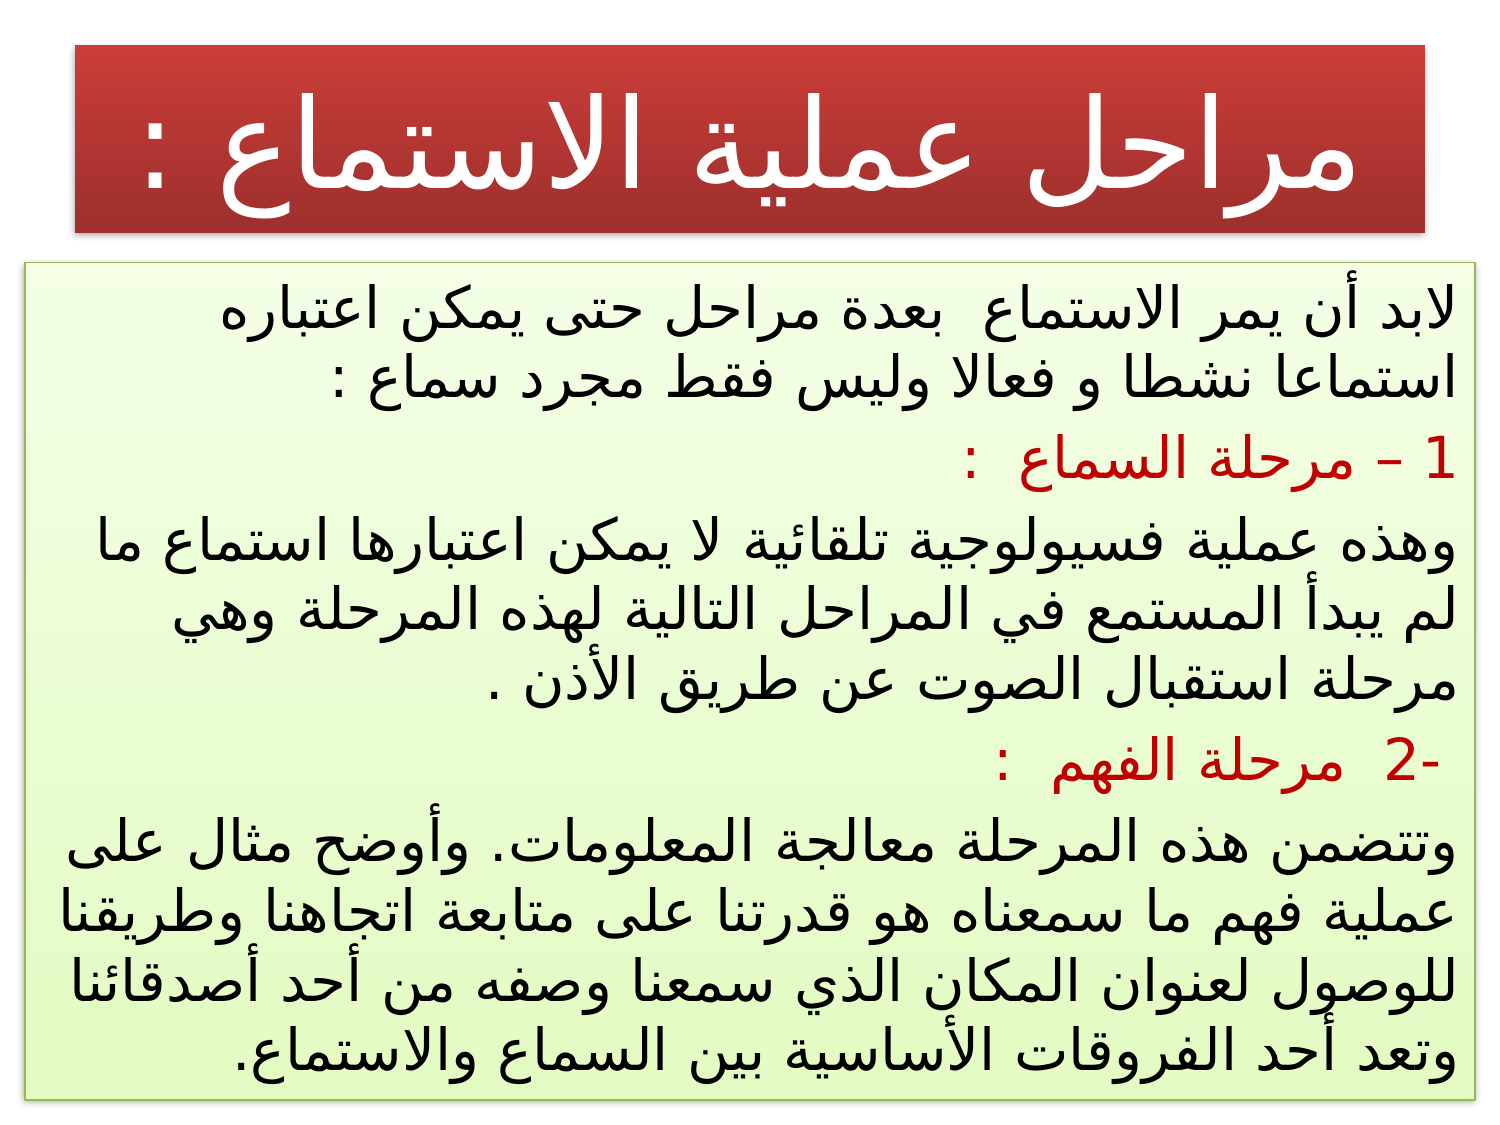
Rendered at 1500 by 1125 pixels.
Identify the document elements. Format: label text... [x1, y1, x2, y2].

list لابد أن يمر الاستماع بعدة مراحل حتى يمكن اعتباره استماعا نشطا و فعالا وليس فقط مجرد سماع : 1 – مرحلة السماع : وهذه عملية فسيولوجية تلقائية لا يمكن اعتبارها استماع ما لم يبدأ المستمع في المراحل التالية لهذه المرحلة وهي مرحلة استقبال الصوت عن طريق الأذن . -2 مرحلة الفهم : وتتضمن هذه المرحلة معالجة المعلومات. وأوضح مثال على عملية فهم ما سمعناه هو قدرتنا على متابعة اتجاهنا وطريقنا للوصول لعنوان المكان الذي سمعنا وصفه من أحد أصدقائنا وتعد أحد الفروقات الأساسية بين السماع والاستماع. [24, 262, 1476, 1101]
title مراحل عملية الاستماع : [75, 45, 1425, 233]
